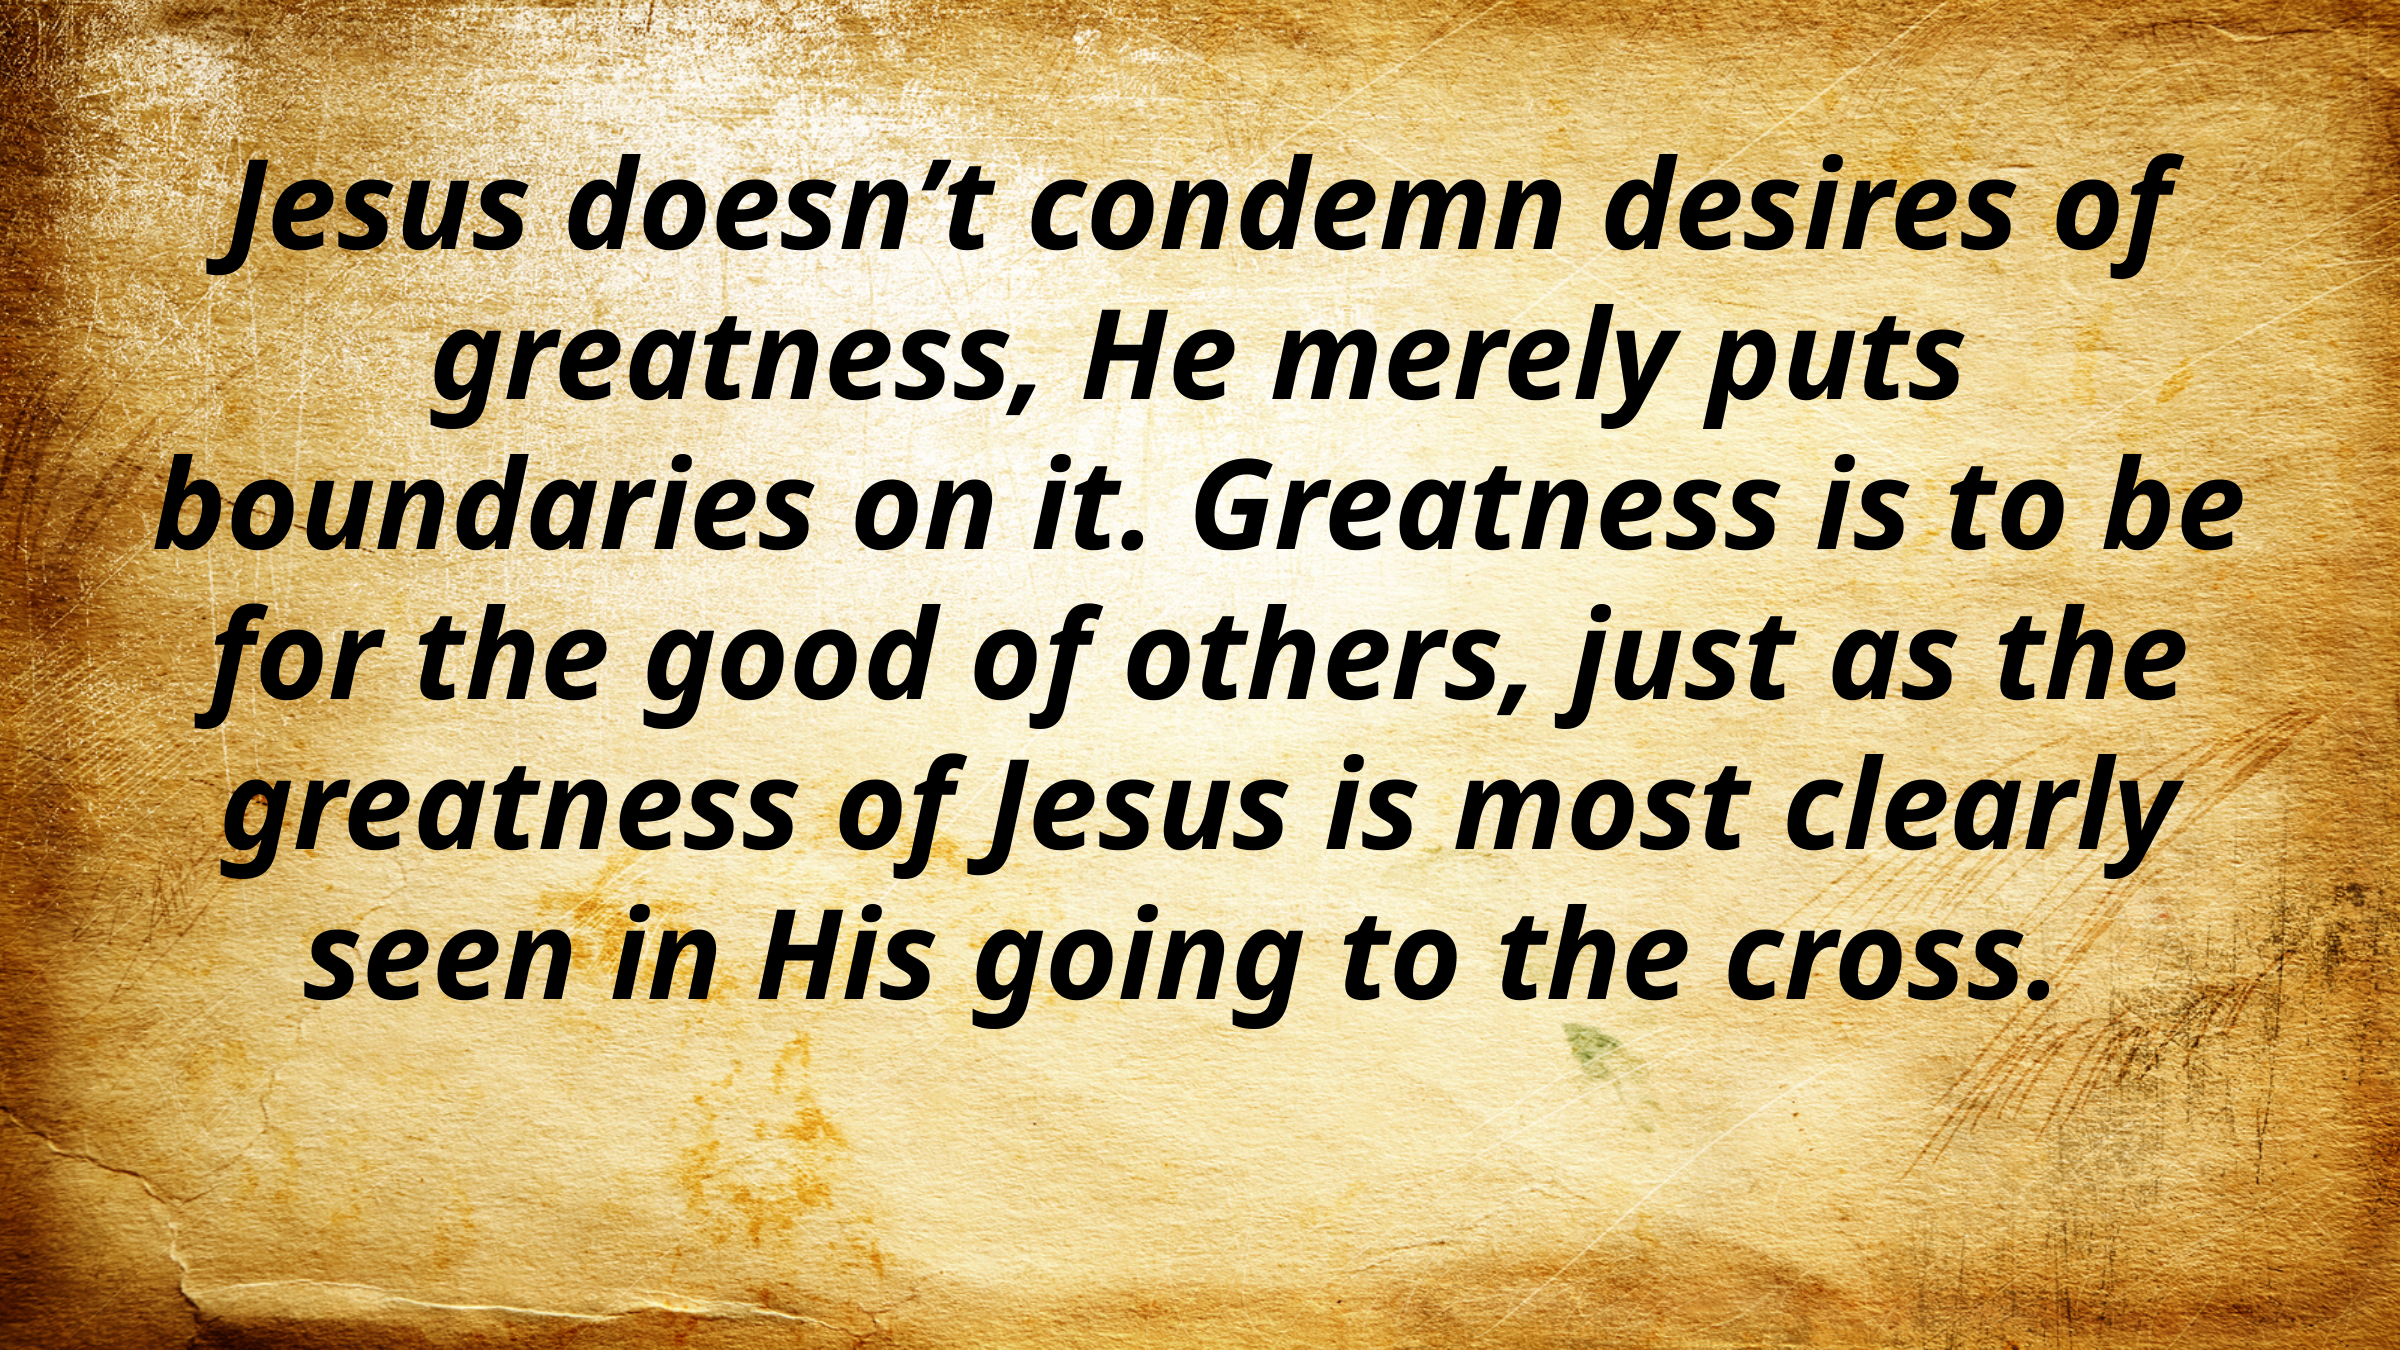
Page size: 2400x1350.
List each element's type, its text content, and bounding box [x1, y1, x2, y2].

list Jesus doesn’t condemn desires of greatness, He merely puts boundaries on it. Greatness is to be for the good of others, just as the greatness of Jesus is most clearly seen in His going to the cross. [120, 113, 2280, 1283]
picture [0, 0, 2400, 1350]
